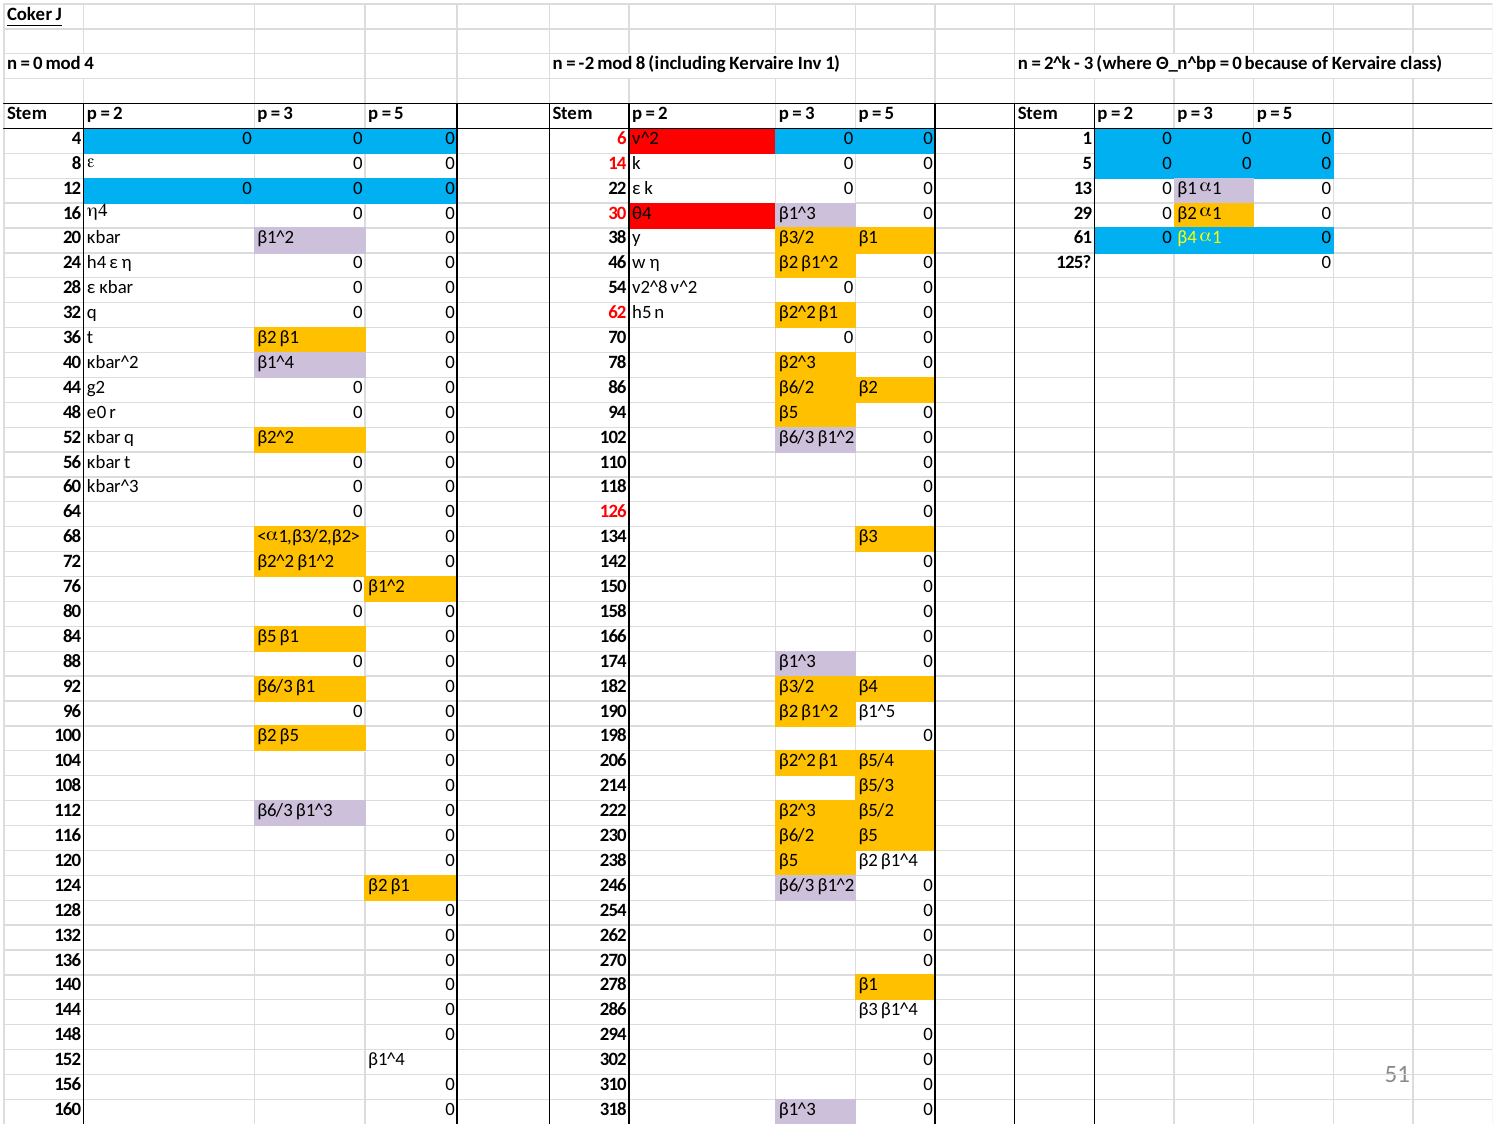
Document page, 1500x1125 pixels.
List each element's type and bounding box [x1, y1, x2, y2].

text_box [3, 3, 1494, 1125]
